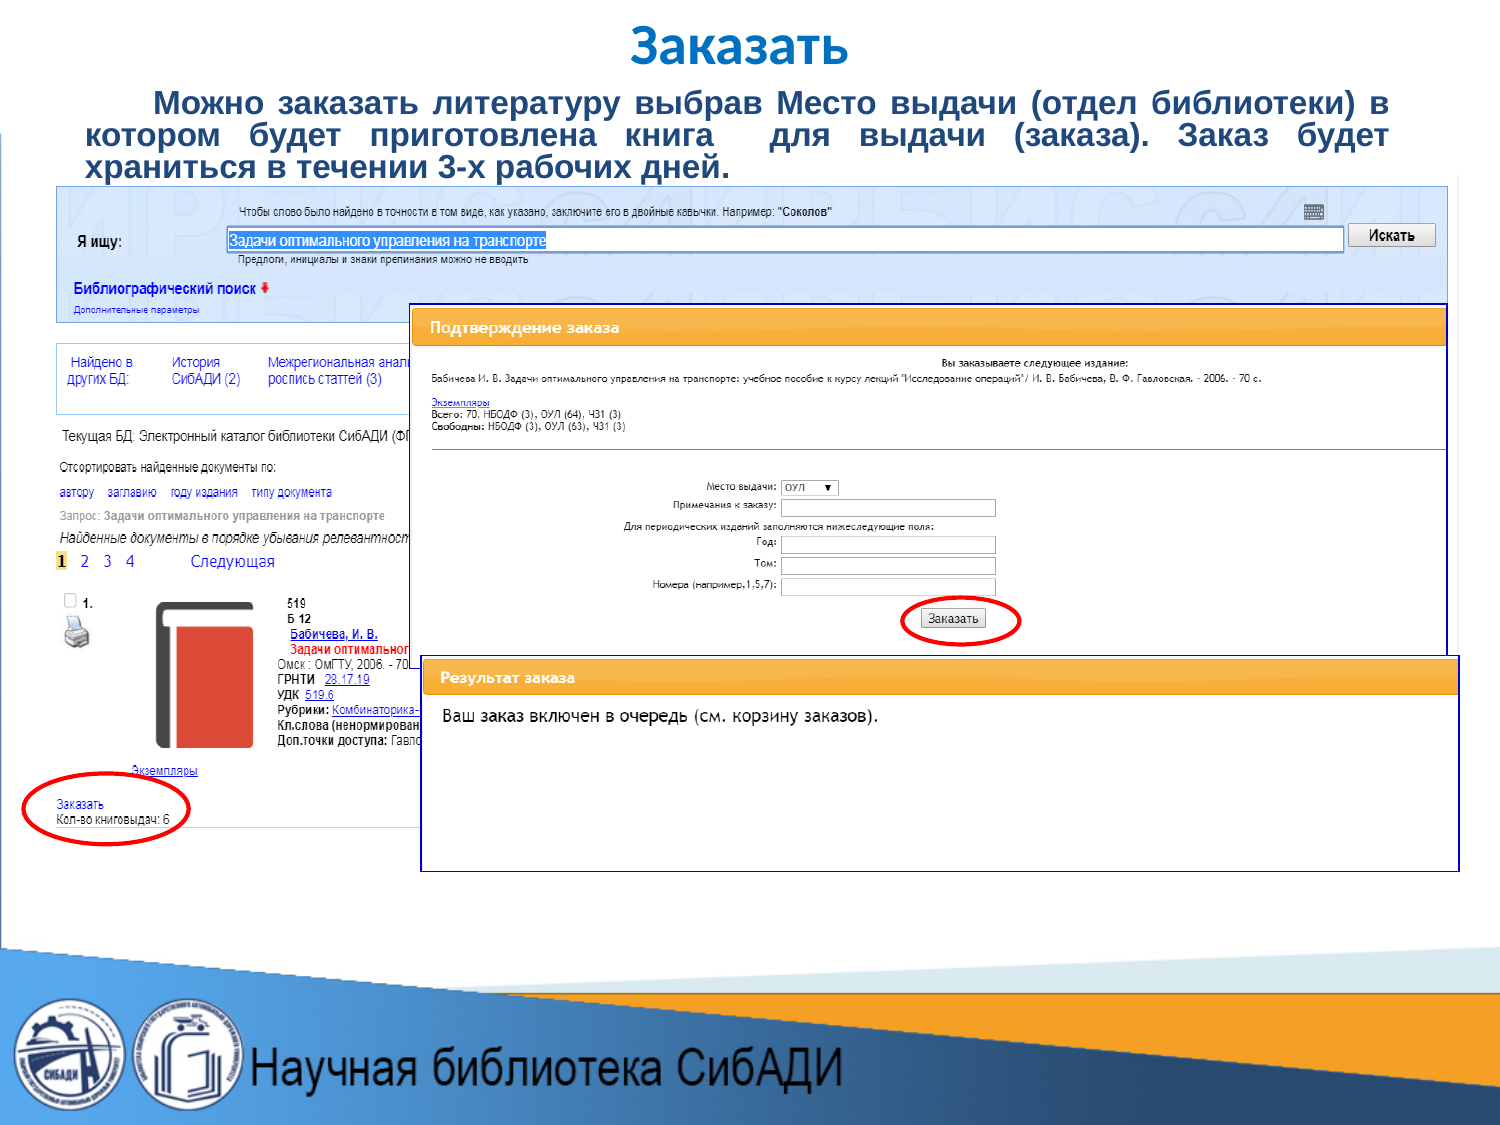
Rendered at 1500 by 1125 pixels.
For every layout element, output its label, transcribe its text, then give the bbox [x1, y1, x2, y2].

text_box [23, 786, 41, 831]
text_box Можно заказать литературу выбрав Место выдачи (отдел библиотеки) в котором будет приготовлена книга для выдачи (заказа). Заказ будет храниться в течении 3-х рабочих дней. [70, 81, 1407, 174]
text_box Заказать [64, 0, 1415, 82]
picture [0, 0, 1500, 1125]
